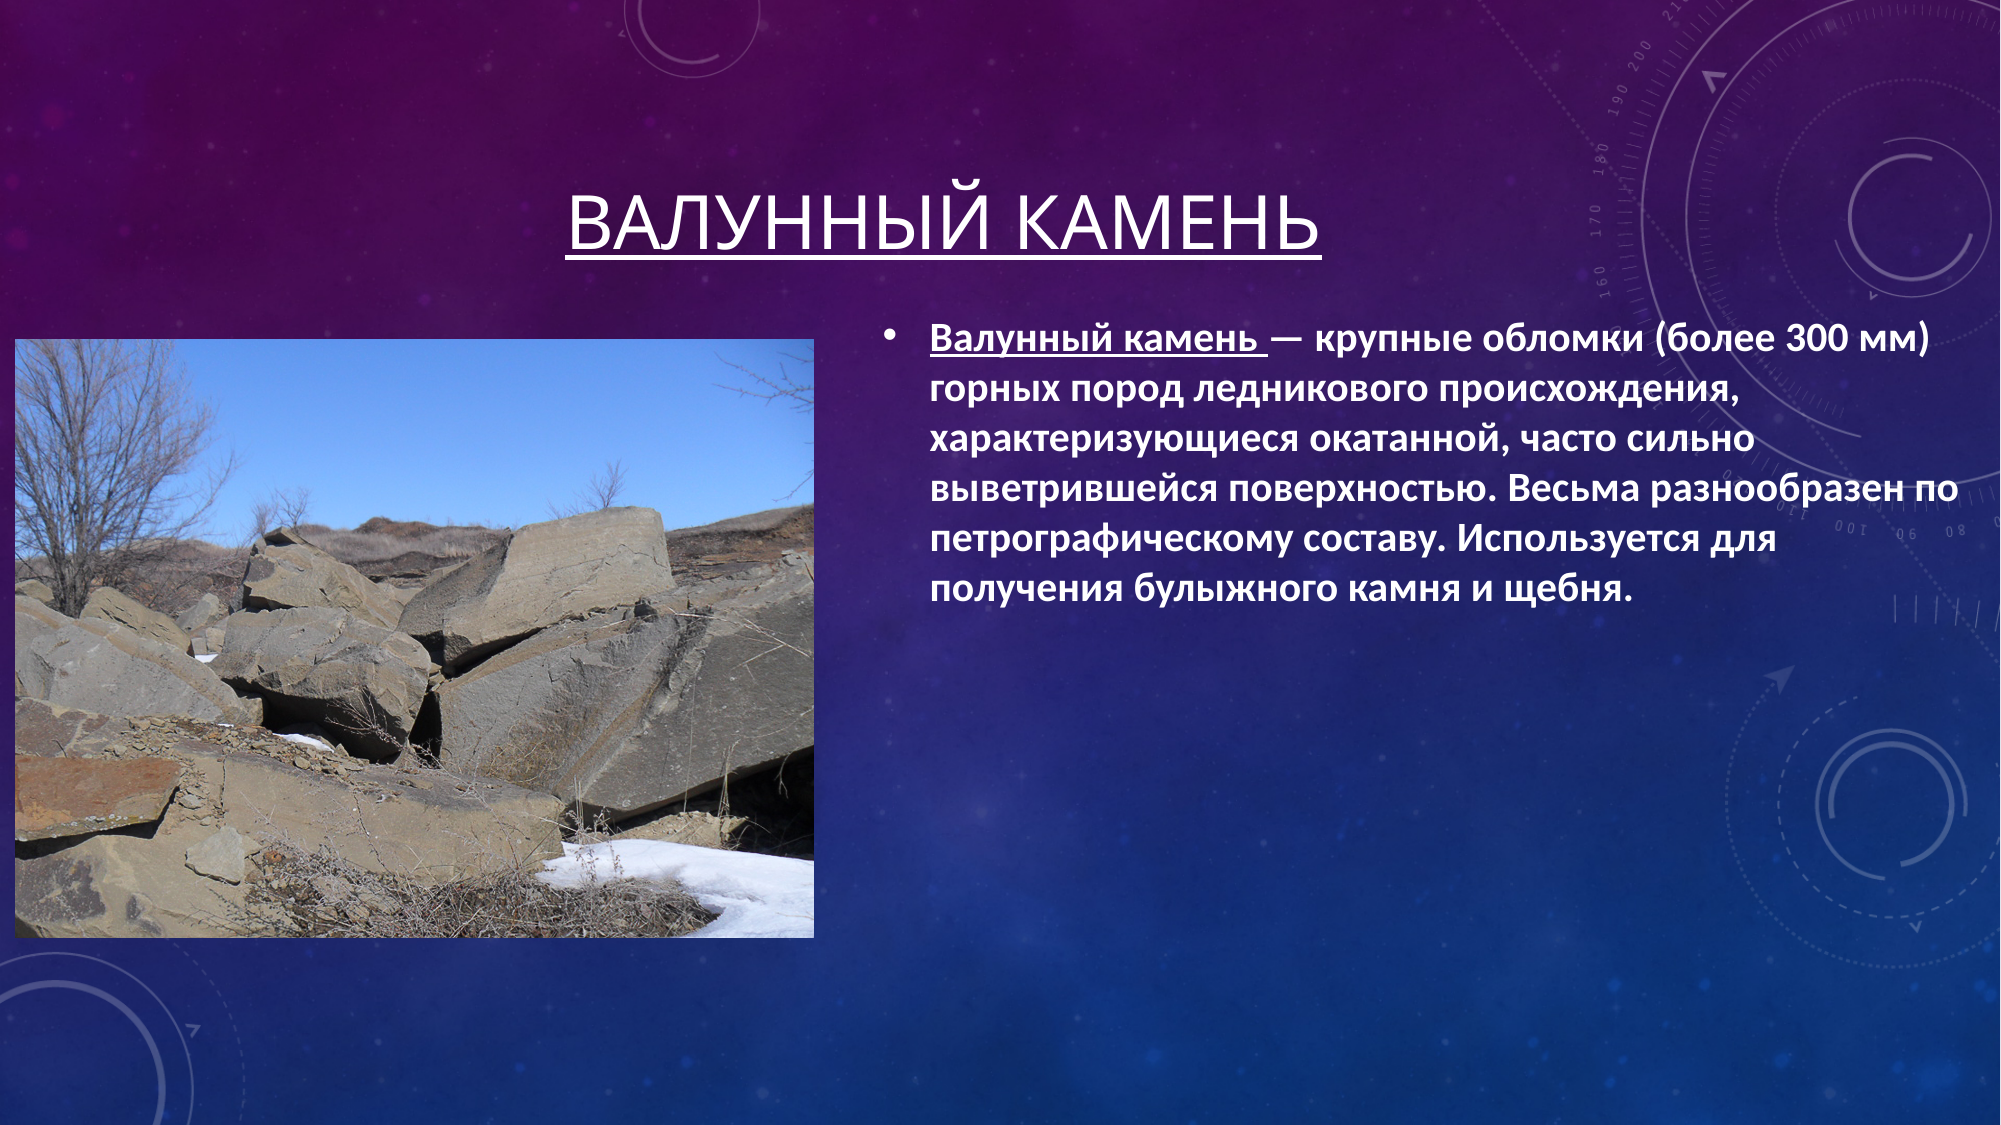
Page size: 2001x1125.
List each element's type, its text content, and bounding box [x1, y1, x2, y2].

picture [0, 0, 2001, 1125]
title Валунный камень [112, 99, 1775, 339]
list Валунный камень — крупные обломки (более 300 мм) горных пород ледникового происхождения, характеризующиеся окатанной, часто сильно выветрившейся поверхностью. Весьма разнообразен по петрографическому составу. Используется для получения булыжного камня и щебня. [867, 281, 1986, 639]
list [15, 338, 814, 939]
